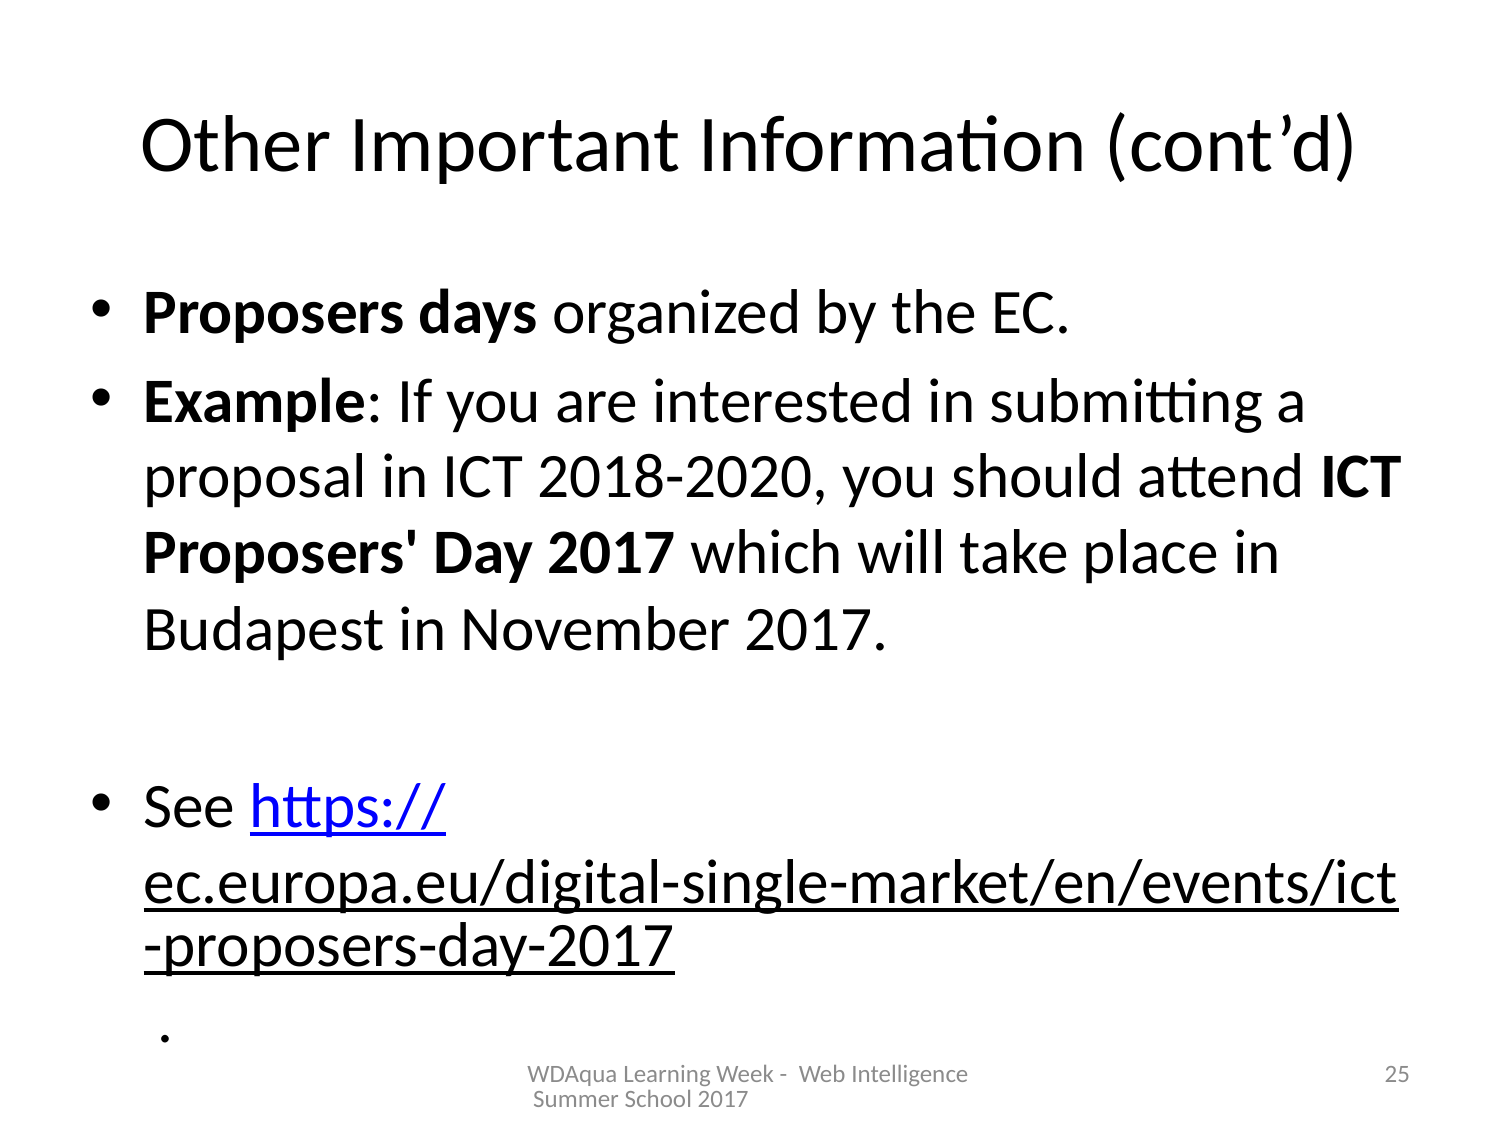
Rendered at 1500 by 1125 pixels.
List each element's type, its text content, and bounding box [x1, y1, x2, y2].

title Other Important Information (cont’d) [75, 45, 1425, 233]
list Proposers days organized by the EC. Example: If you are interested in submitting a proposal in ICT 2018-2020, you should attend ICT Proposers' Day 2017 which will take place in Budapest in November 2017. See https://ec.europa.eu/digital-single-market/en/events/ict-proposers-day-2017 . [75, 262, 1425, 1005]
footer WDAqua Learning Week - Web Intelligence Summer School 2017 [512, 1042, 988, 1103]
slide_number 25 [1074, 1042, 1425, 1103]
